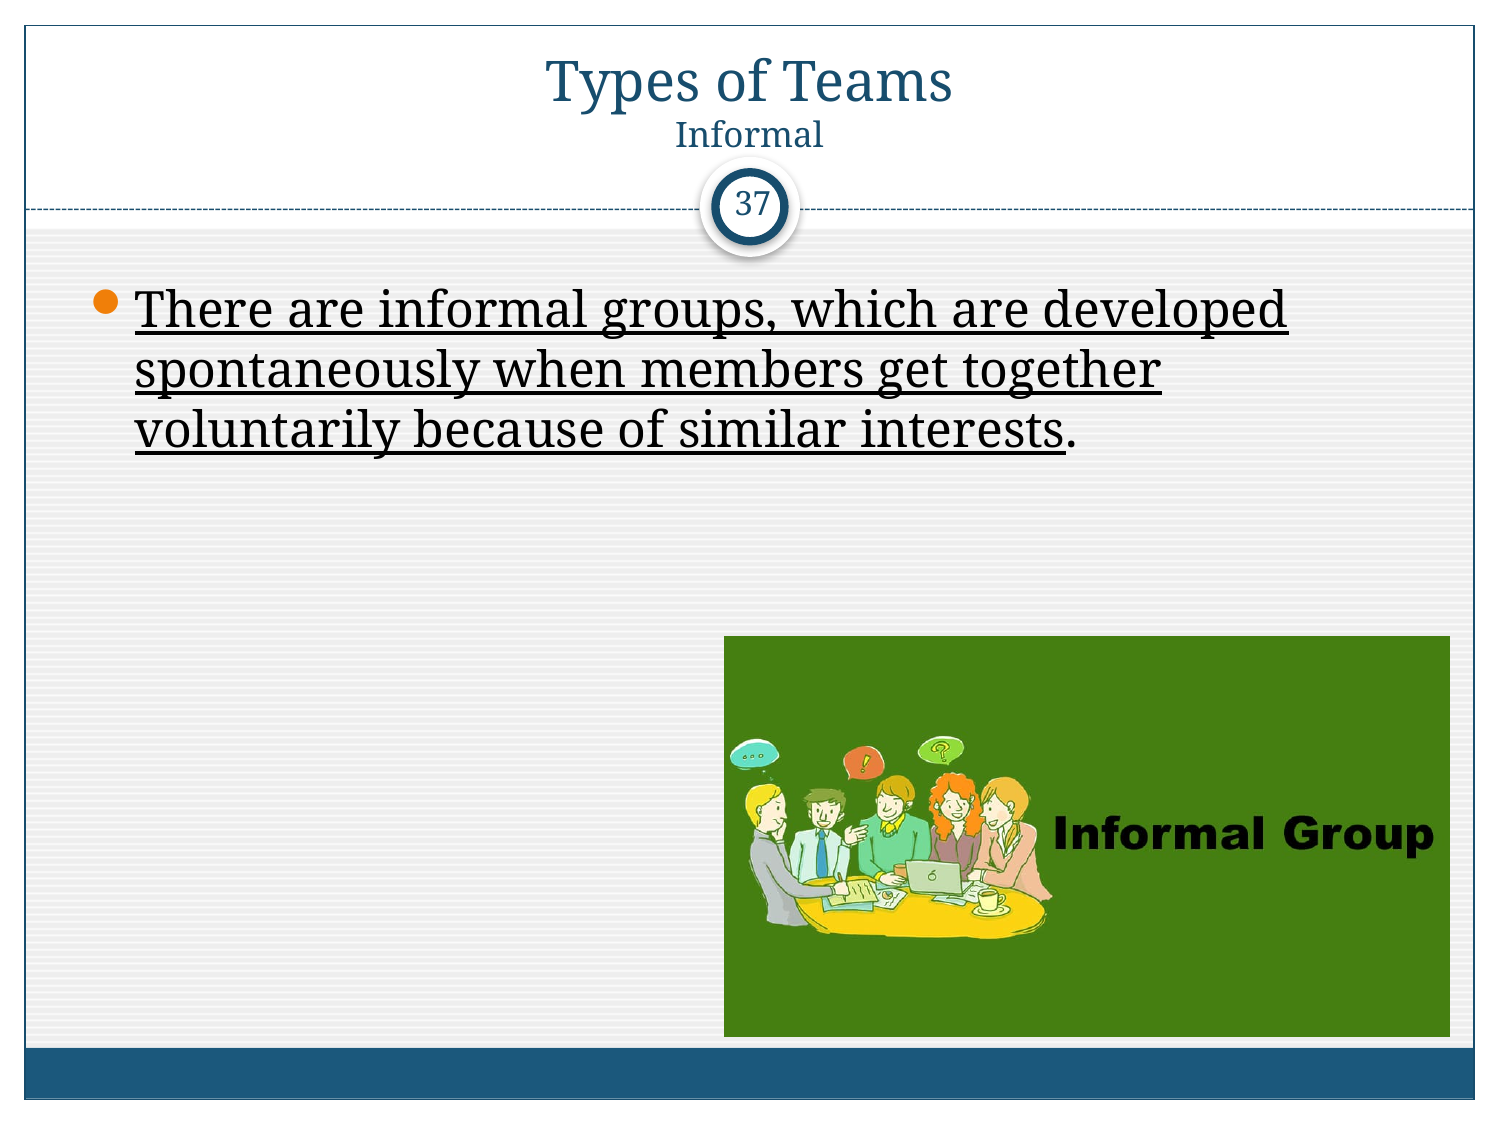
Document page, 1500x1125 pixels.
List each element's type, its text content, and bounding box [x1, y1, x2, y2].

list There are informal groups, which are developed spontaneously when members get together voluntarily because of similar interests. [75, 270, 1425, 1038]
slide_number 37 [715, 168, 791, 241]
title Types of Teams Informal [49, 37, 1450, 162]
picture [724, 636, 1450, 1037]
